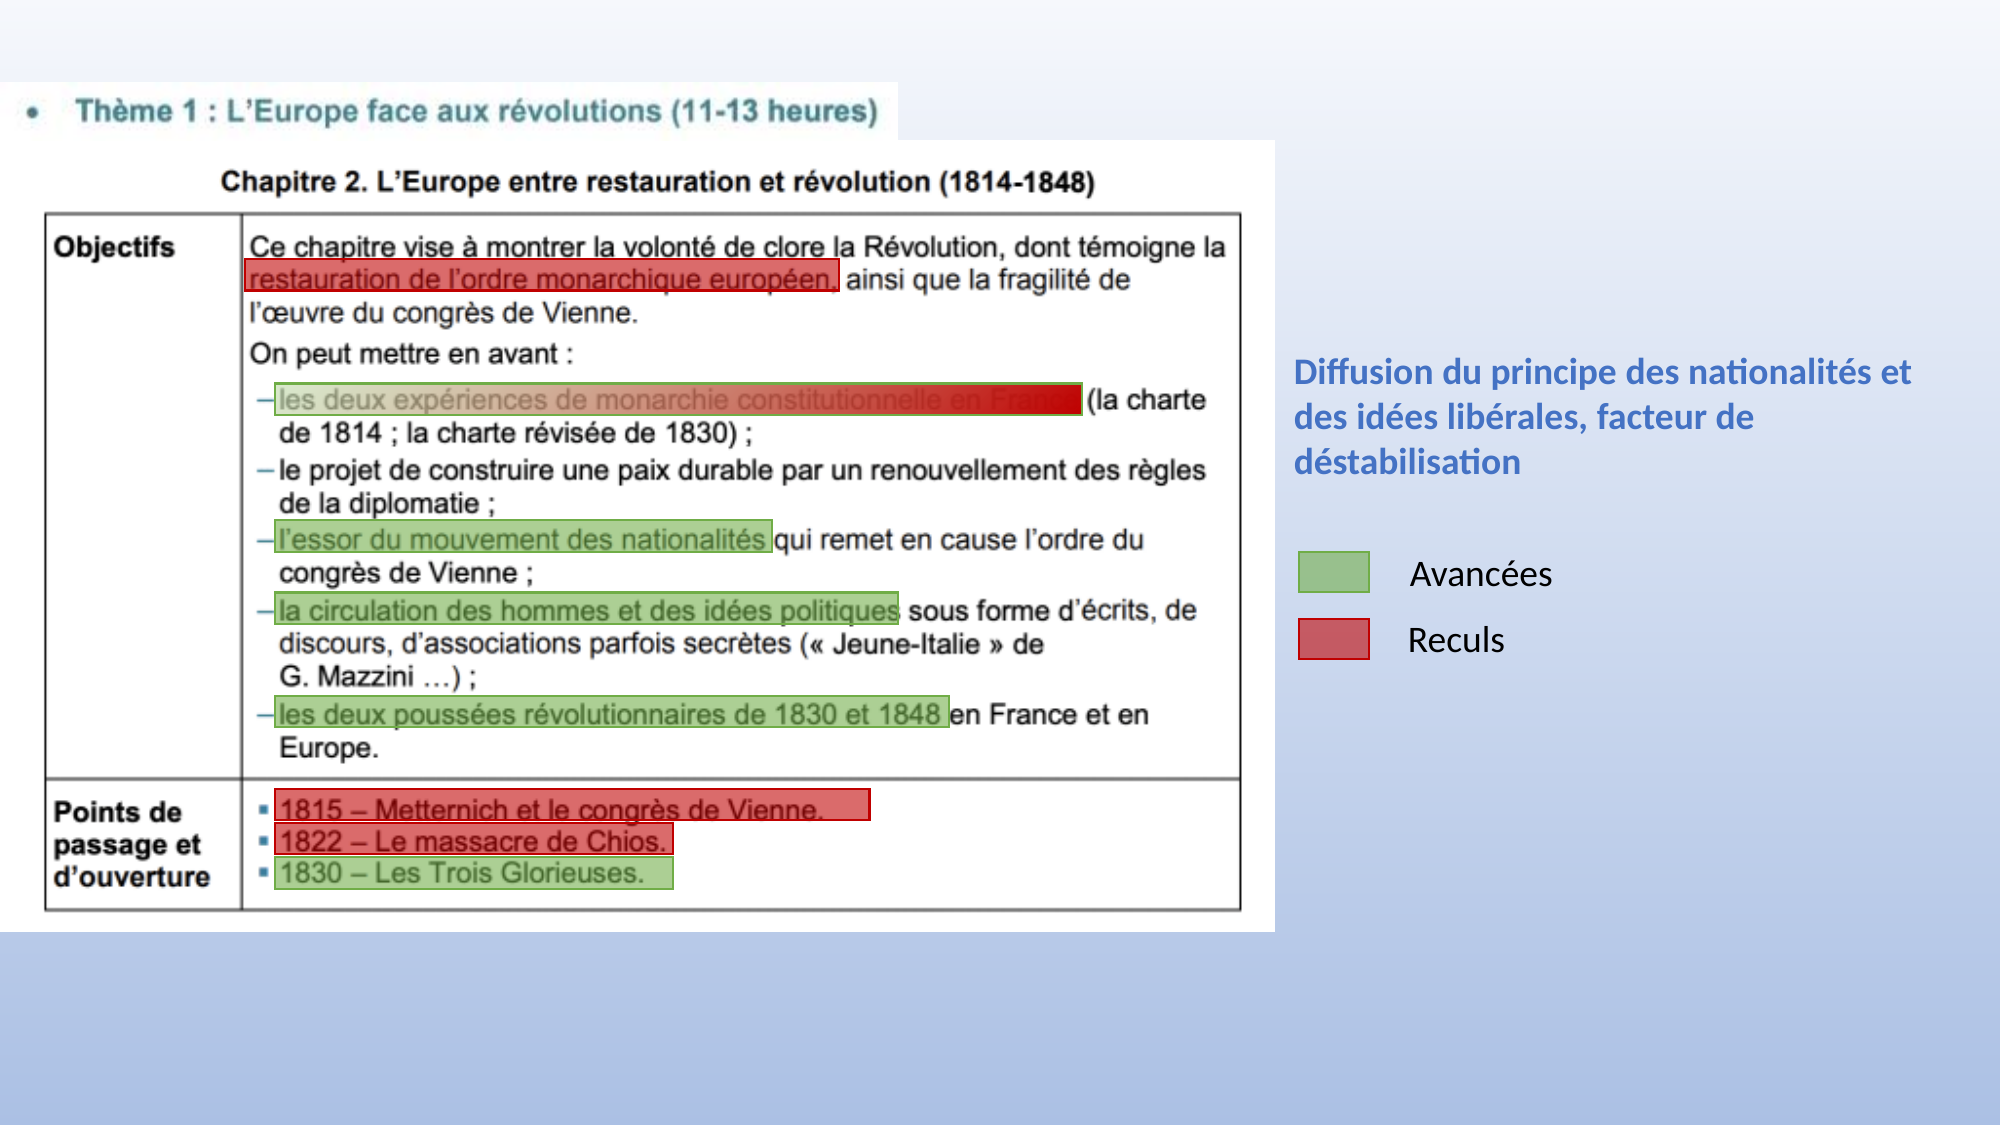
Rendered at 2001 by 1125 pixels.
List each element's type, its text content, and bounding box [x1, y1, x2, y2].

picture [0, 82, 1275, 932]
text_box Avancées [1395, 541, 1605, 602]
text_box [1298, 618, 1370, 660]
text_box Reculs [1393, 607, 1607, 668]
text_box Diffusion du principe des nationalités et des idées libérales, facteur de déstabilisation [1279, 339, 1934, 489]
text_box [1298, 551, 1370, 593]
